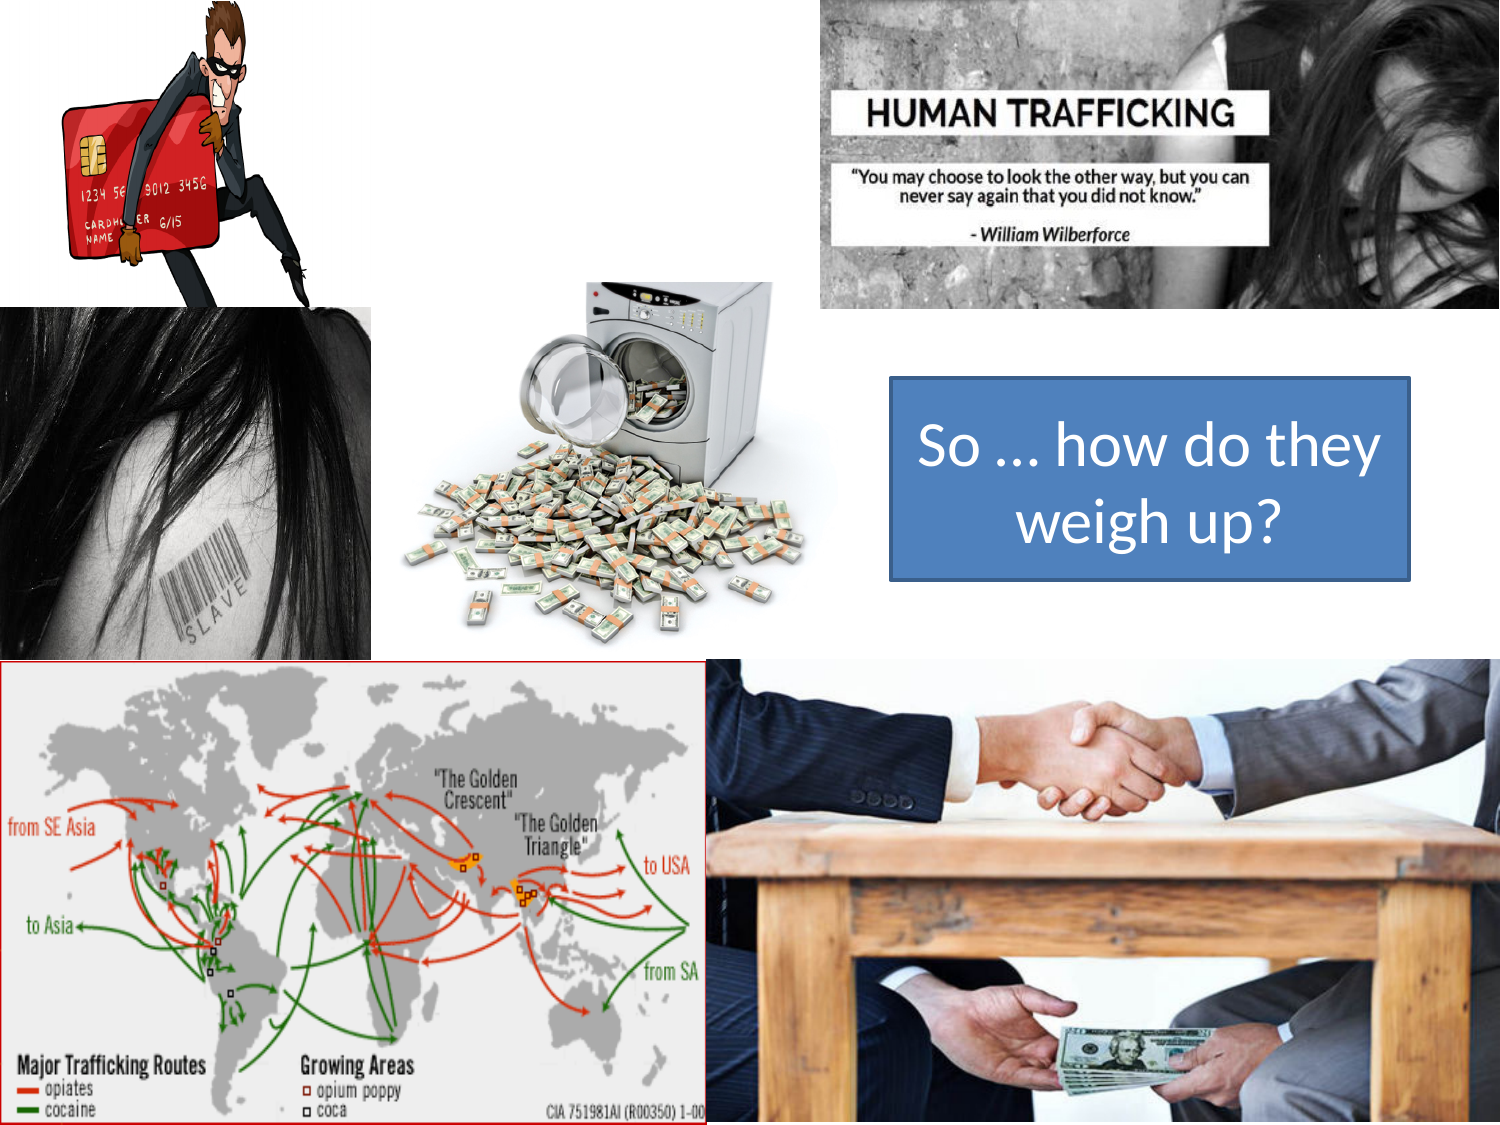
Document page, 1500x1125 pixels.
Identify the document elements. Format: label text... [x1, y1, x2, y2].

text_box So … how do they weigh up? [889, 376, 1411, 582]
picture [0, 658, 1500, 1125]
picture [0, 0, 1499, 660]
